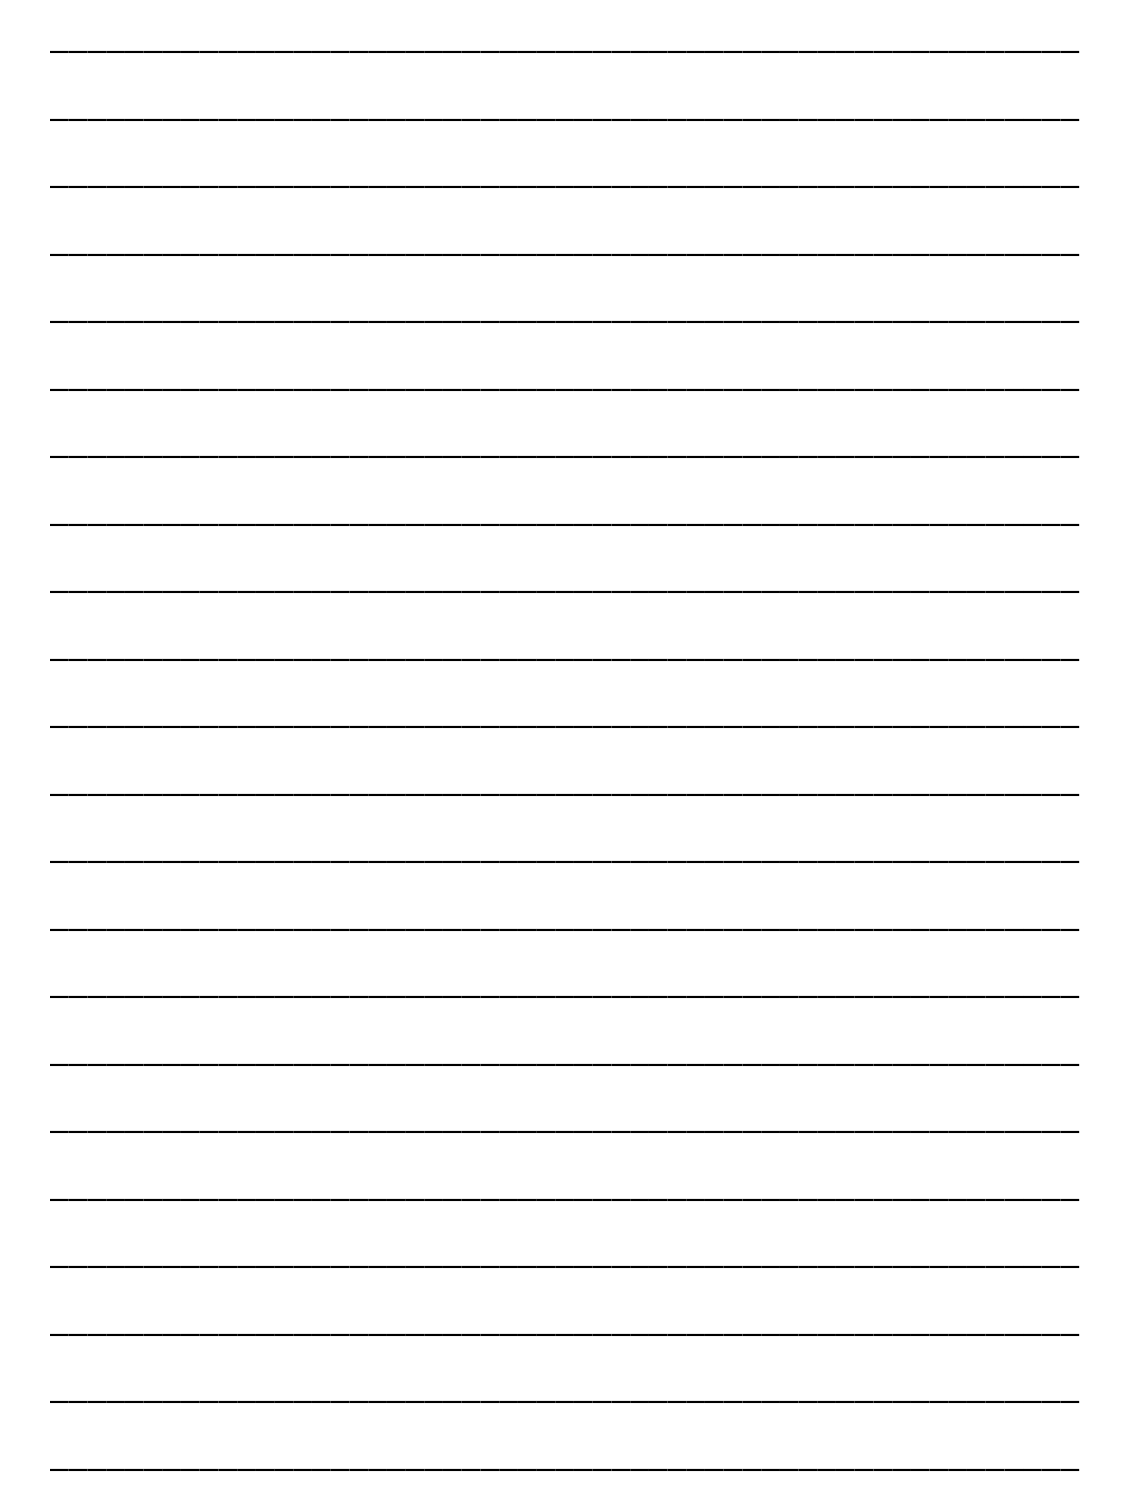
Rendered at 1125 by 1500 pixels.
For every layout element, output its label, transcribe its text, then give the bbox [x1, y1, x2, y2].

text_box __________________________________________________________________________________________________________________________________________________________________________________________________________________________________________________________________________________________________________________________________________________________________________________________________________________________________________________________________________________________________________________________________________________________________________________________________________________________________________________________________________________________________________________________________________________________________________________________________________________________________________________________________________________________________________________________________________________________________________________________________________________________________________________________________________________________________________________________________________________________________________________________________________________________________________________________ [35, 0, 1108, 1481]
